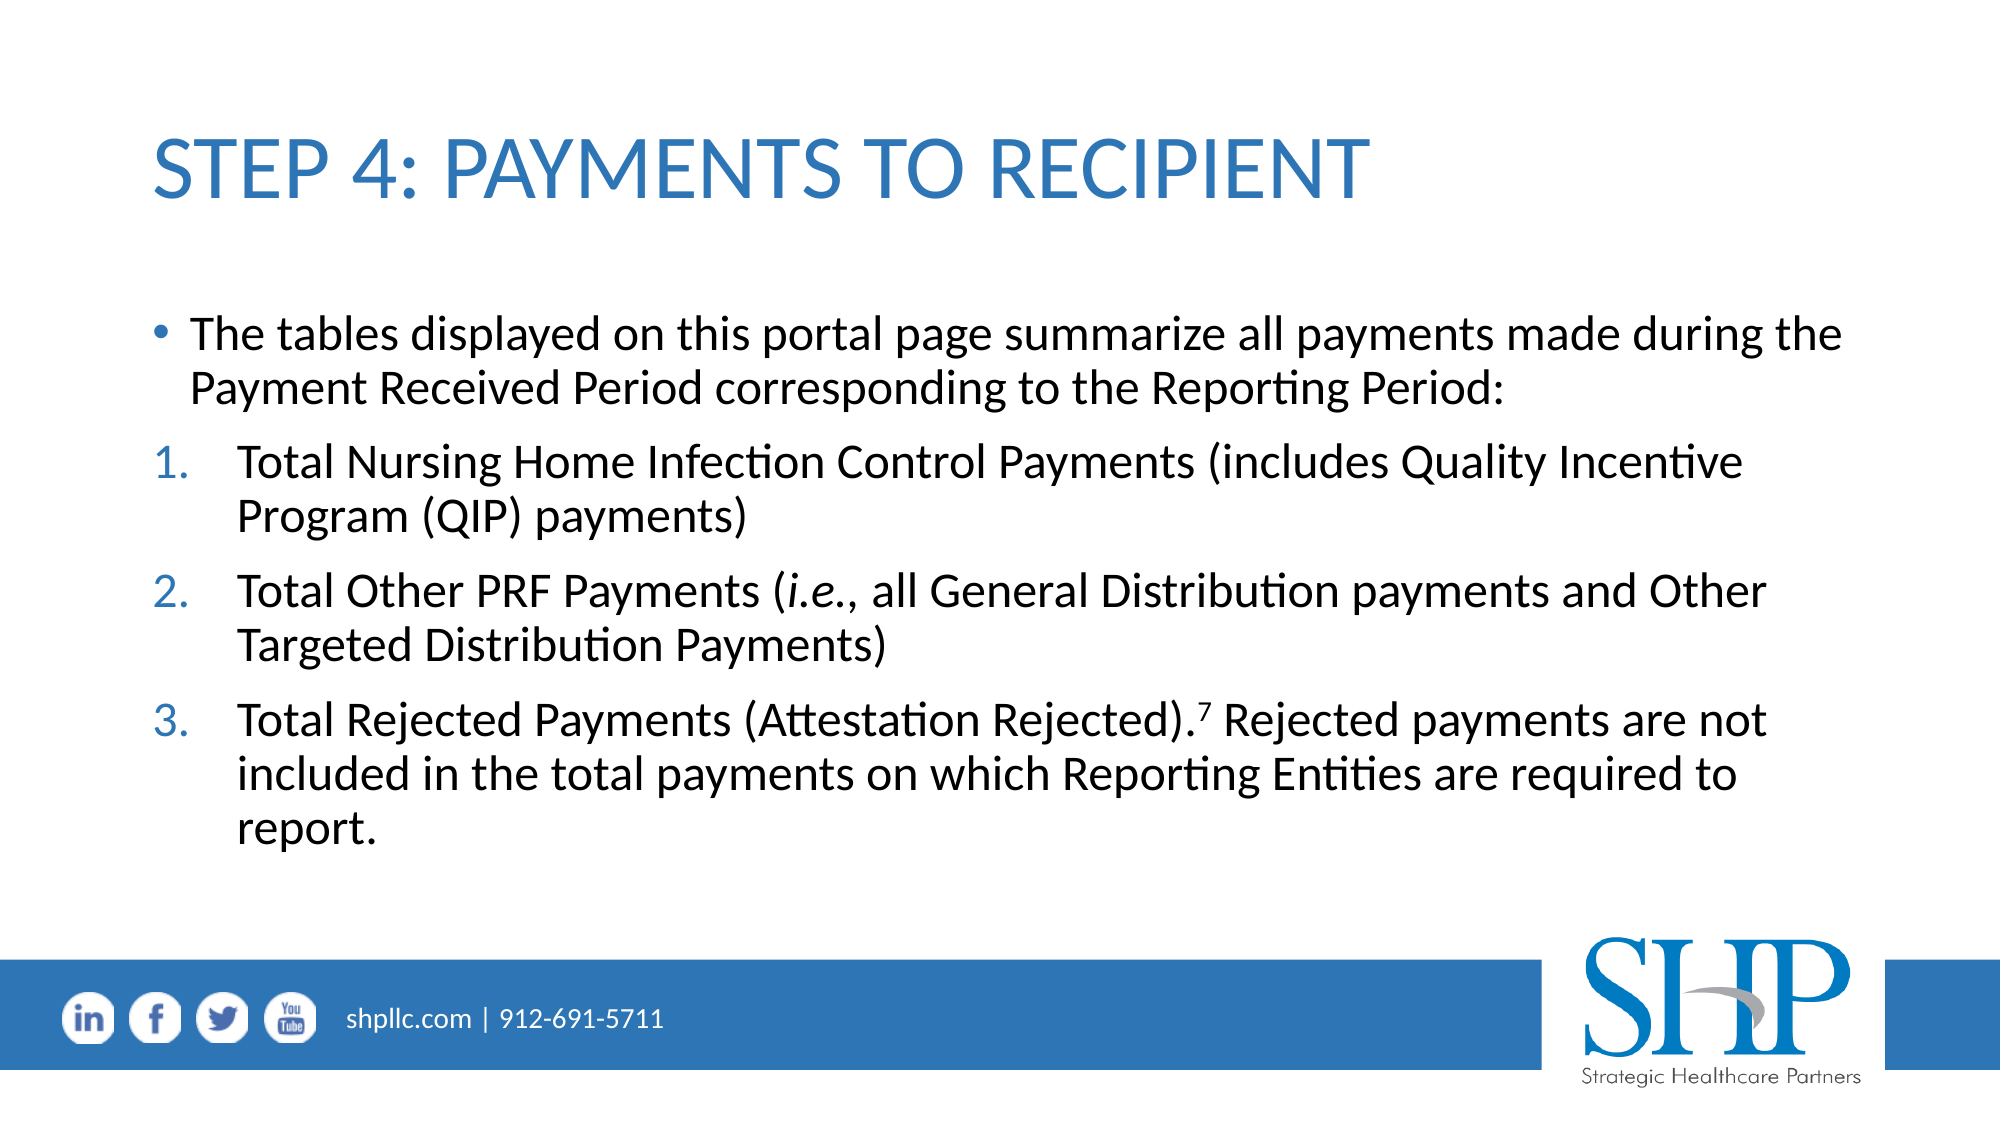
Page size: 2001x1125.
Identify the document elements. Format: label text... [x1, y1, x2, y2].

title STEP 4: PAYMENTS TO RECIPIENT [137, 59, 1863, 278]
picture [1572, 936, 1865, 1093]
list The tables displayed on this portal page summarize all payments made during the Payment Received Period corresponding to the Reporting Period: Total Nursing Home Infection Control Payments (includes Quality Incentive Program (QIP) payments) Total Other PRF Payments (i.e., all General Distribution payments and Other Targeted Distribution Payments) Total Rejected Payments (Attestation Rejected).7 Rejected payments are not included in the total payments on which Reporting Entities are required to report. [137, 299, 1863, 1014]
